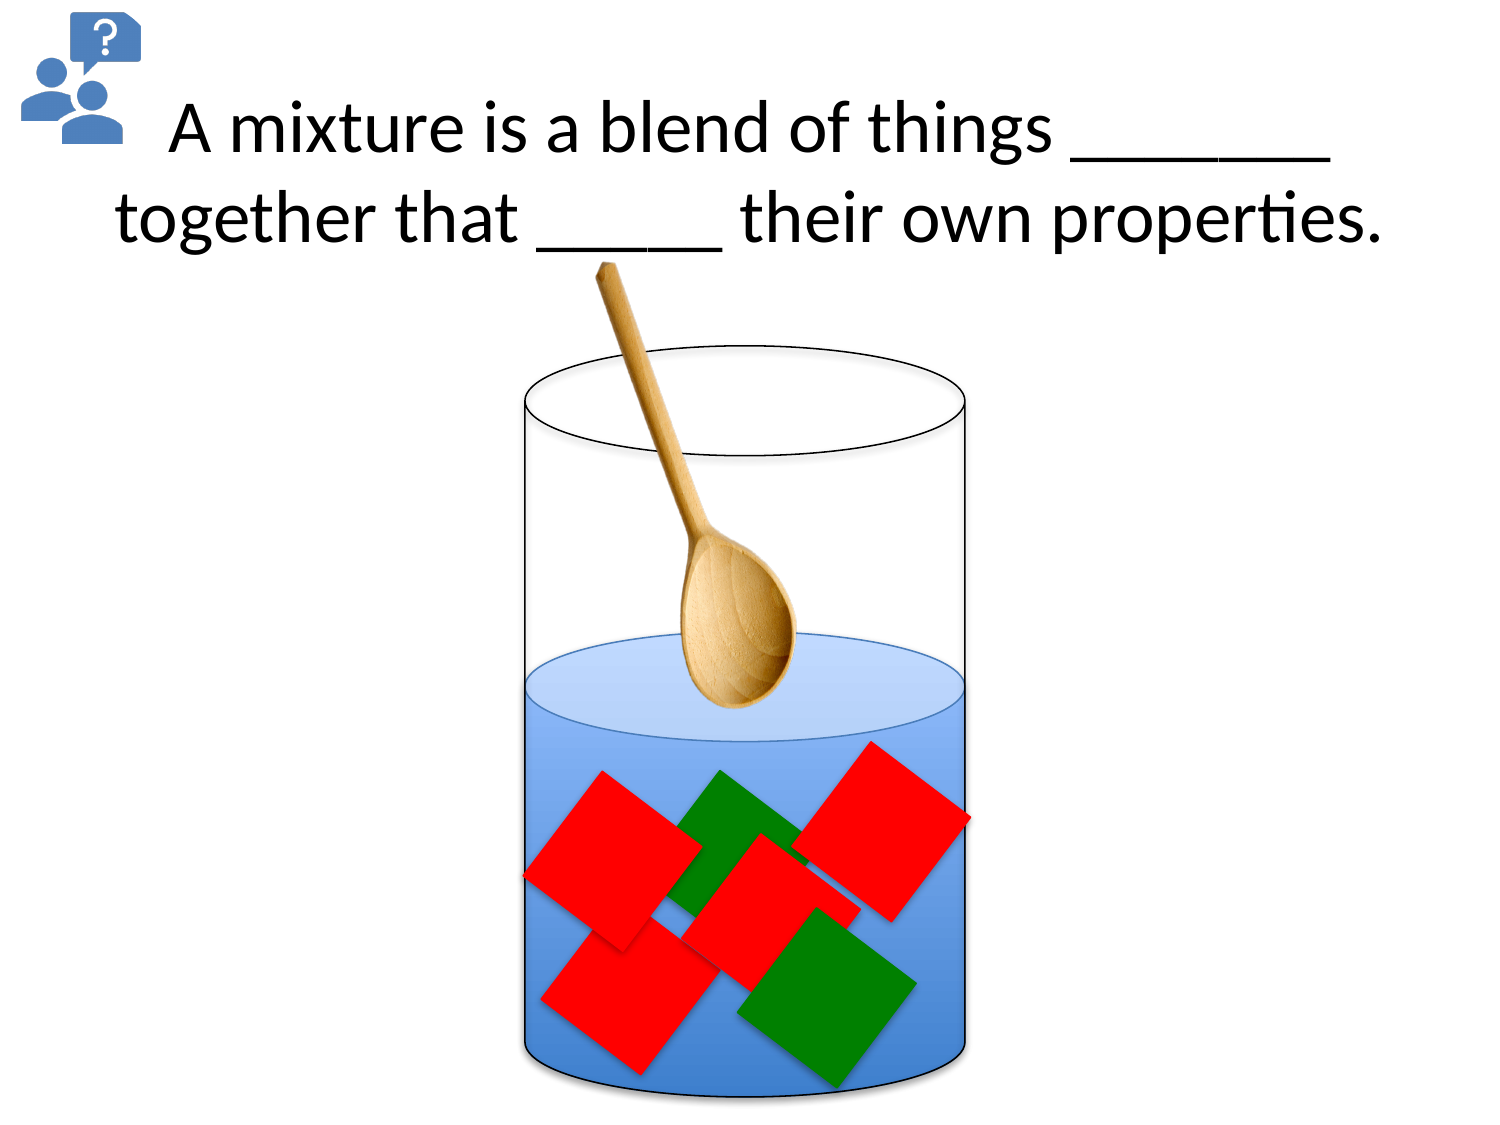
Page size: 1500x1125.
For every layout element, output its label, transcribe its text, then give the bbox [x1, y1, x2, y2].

text_box A mixture is a blend of things _______ together that _____ their own properties. [33, 70, 1467, 266]
text_box [0, 0, 162, 157]
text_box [524, 345, 970, 1098]
picture [419, 244, 874, 670]
